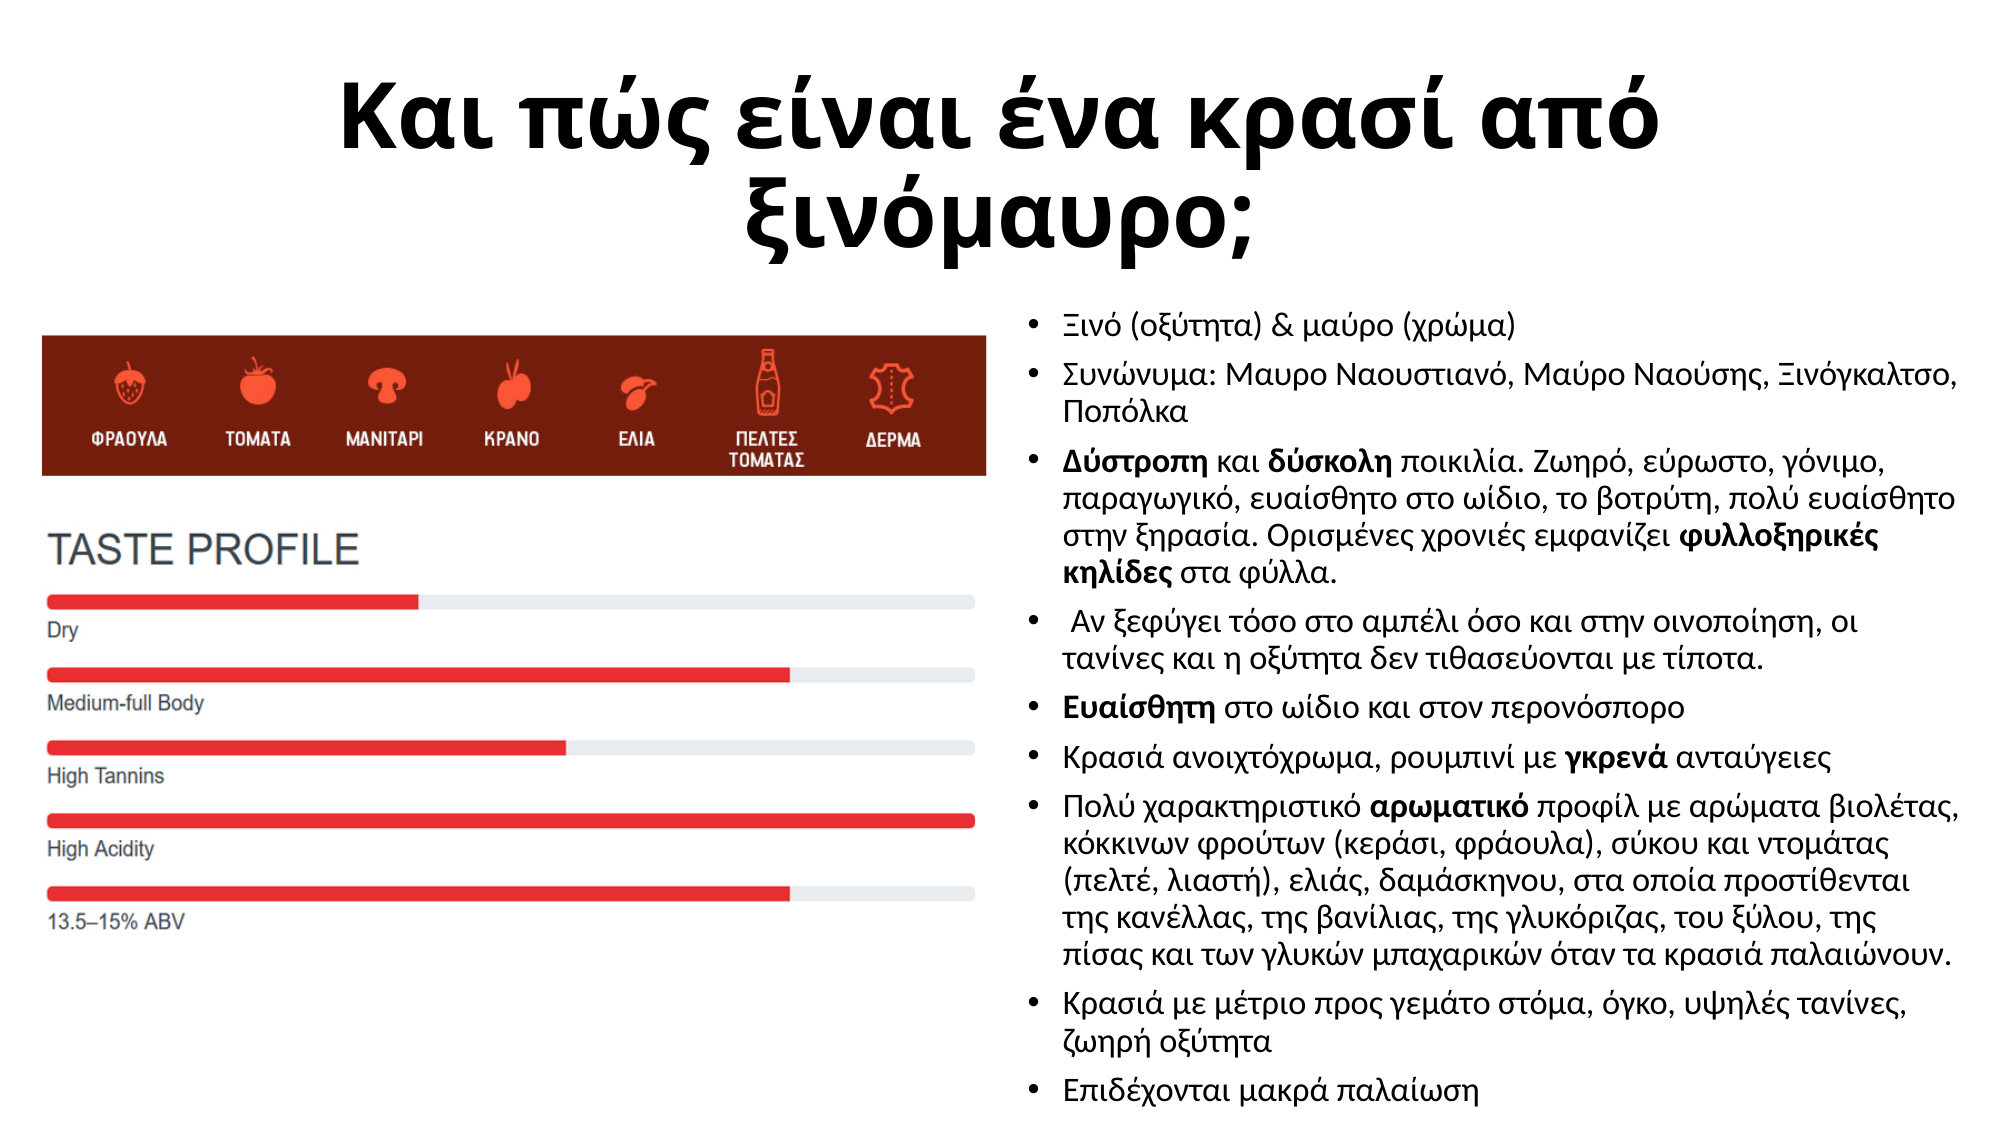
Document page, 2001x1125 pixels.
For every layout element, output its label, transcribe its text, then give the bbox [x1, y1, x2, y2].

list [22, 311, 1013, 955]
title Και πώς είναι ένα κρασί από ξινόμαυρο; [137, 59, 1863, 278]
list Ξινό (οξύτητα) & μαύρο (χρώμα) Συνώνυμα: Μαυρο Ναουστιανό, Μαύρο Ναούσης, Ξινόγκαλτσο, Ποπόλκα Δύστροπη και δύσκολη ποικιλία. Ζωηρό, εύρωστο, γόνιμο, παραγωγικό, ευαίσθητο στο ωίδιο, το βοτρύτη, πολύ ευαίσθητο στην ξηρασία. Ορισμένες χρονιές εμφανίζει φυλλοξηρικές κηλίδες στα φύλλα. Αν ξεφύγει τόσο στο αμπέλι όσο και στην οινοποίηση, οι τανίνες και η οξύτητα δεν τιθασεύονται με τίποτα. Ευαίσθητη στο ωίδιο και στον περονόσπορο Κρασιά ανοιχτόχρωμα, ρουμπινί με γκρενά ανταύγειες Πολύ χαρακτηριστικό αρωματικό προφίλ με αρώματα βιολέτας, κόκκινων φρούτων (κεράσι, φράουλα), σύκου και ντομάτας (πελτέ, λιαστή), ελιάς, δαμάσκηνου, στα οποία προστίθενται της κανέλλας, της βανίλιας, της γλυκόριζας, του ξύλου, της πίσας και των γλυκών μπαχαρικών όταν τα κρασιά παλαιώνουν. Κρασιά με μέτριο προς γεμάτο στόμα, όγκο, υψηλές τανίνες, ζωηρή οξύτητα Επιδέχονται μακρά παλαίωση [1012, 299, 1978, 1125]
